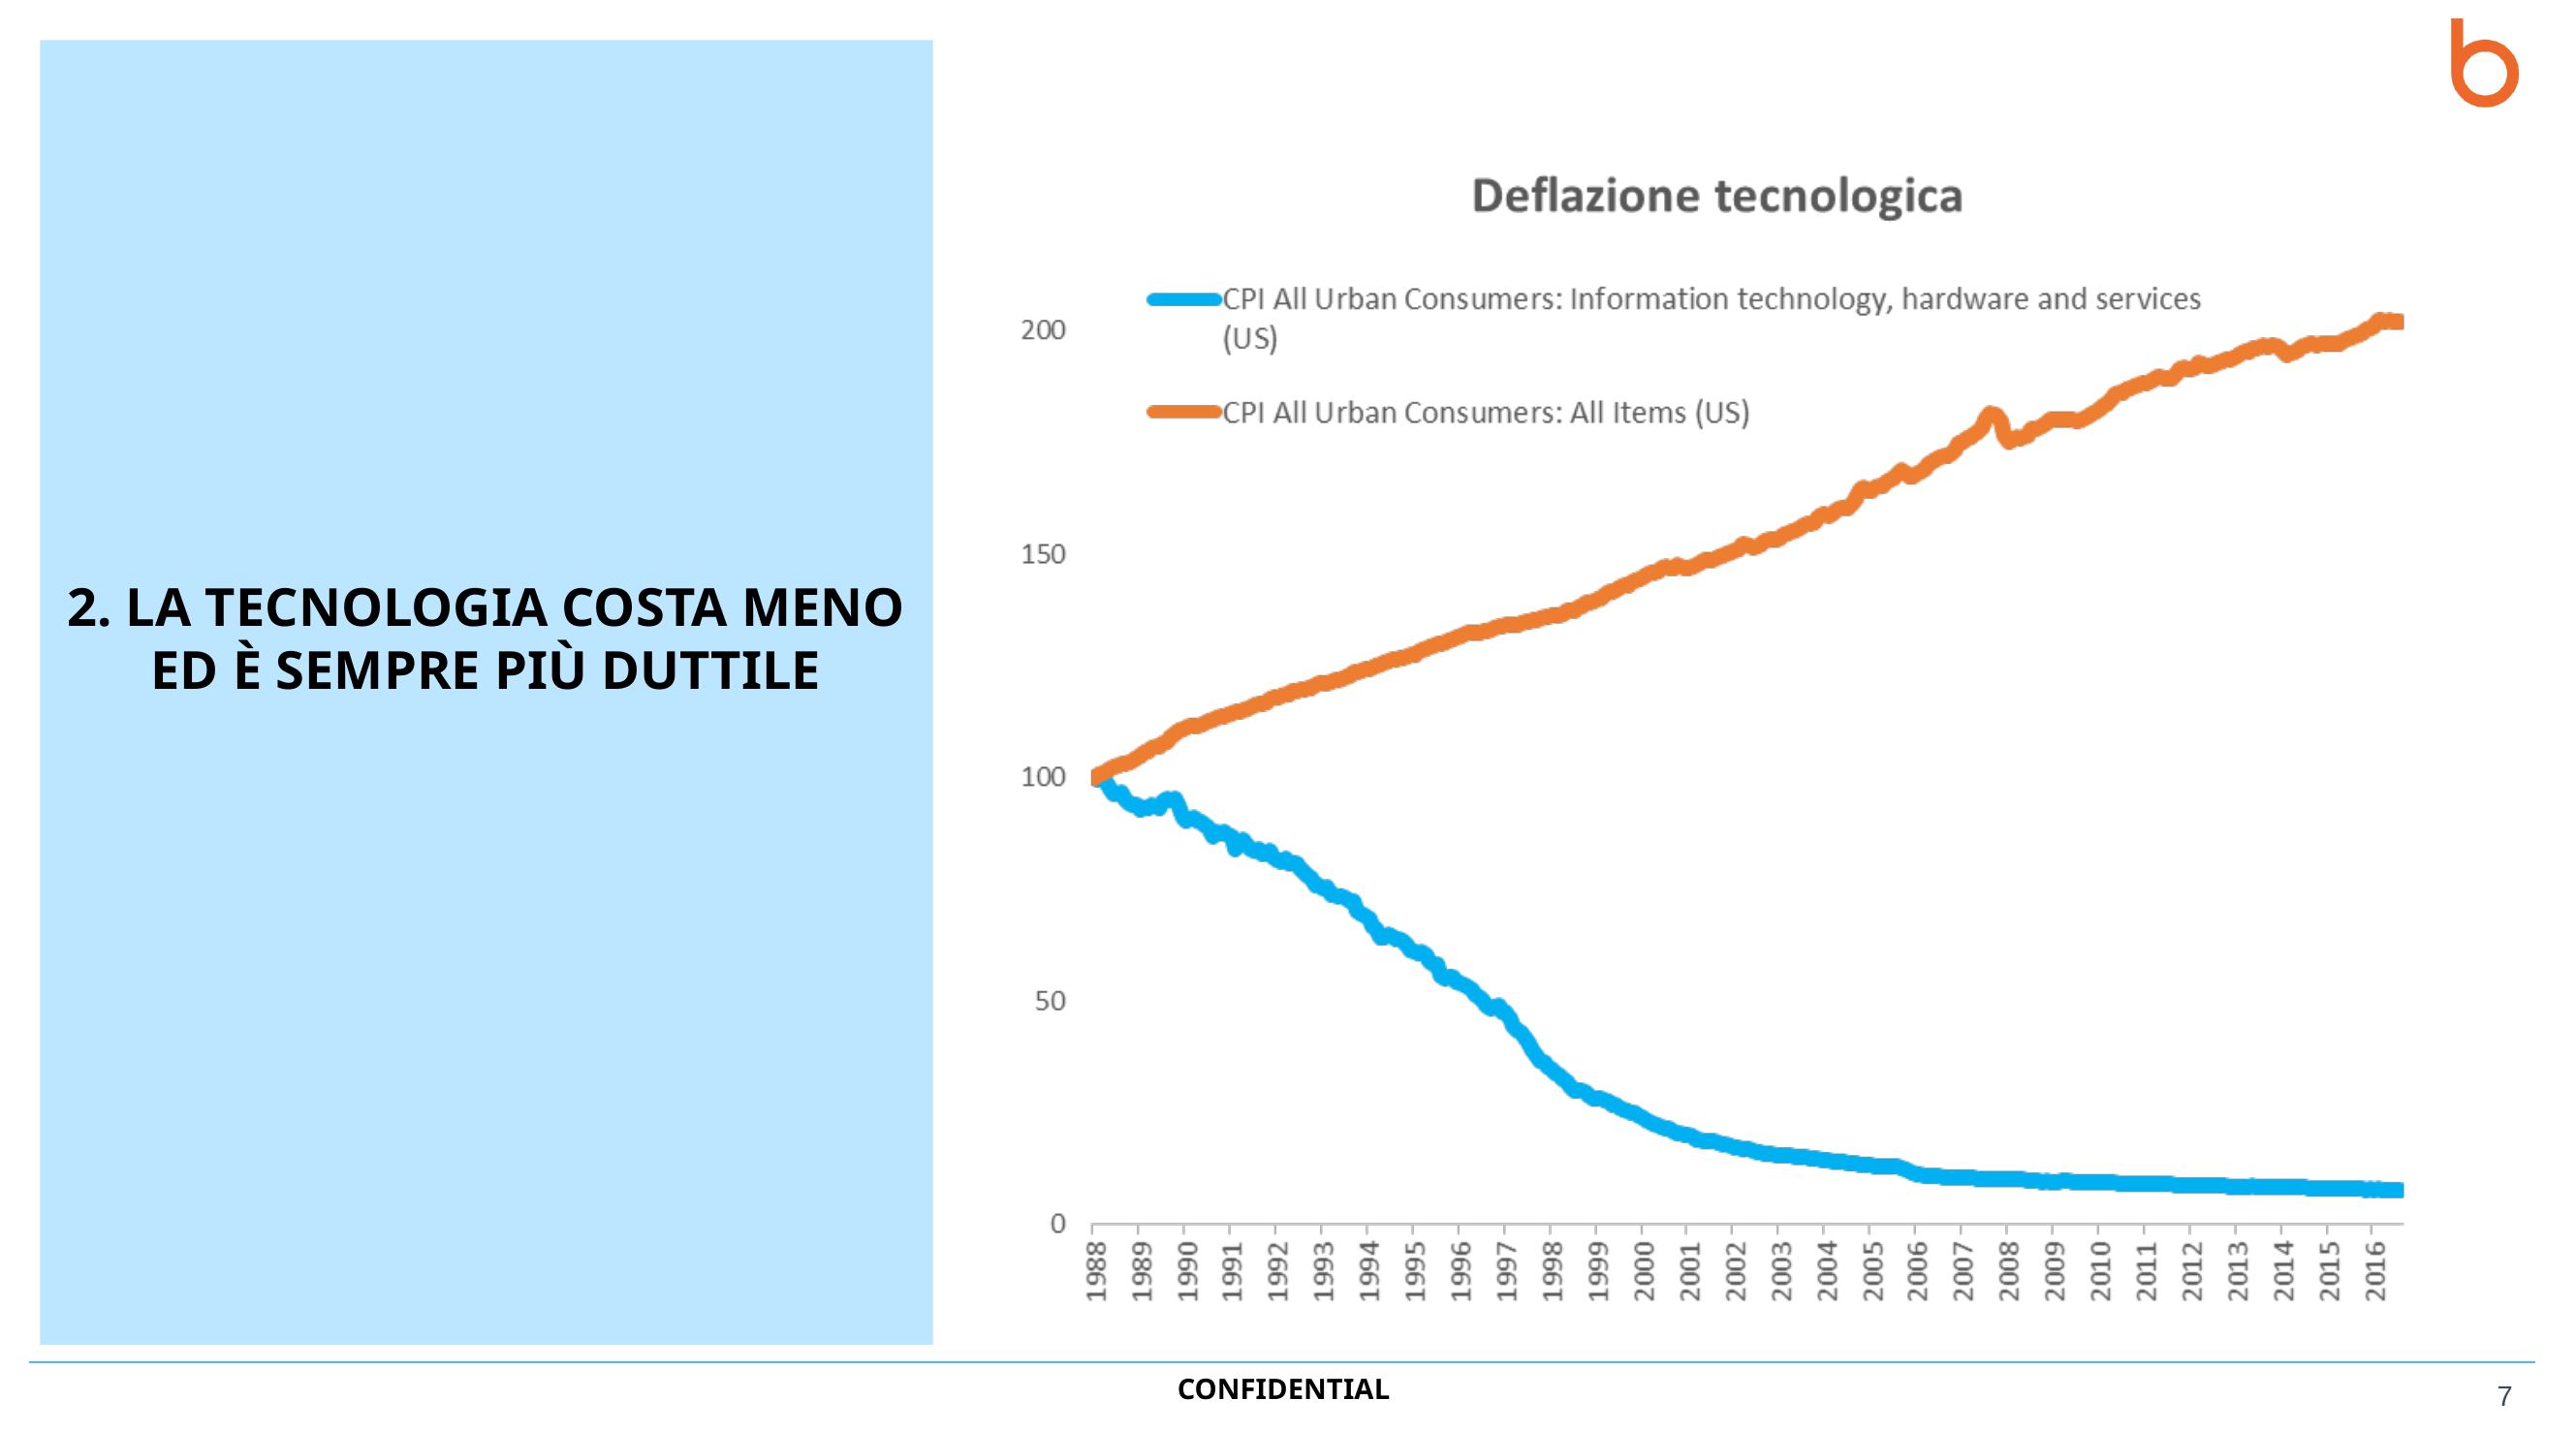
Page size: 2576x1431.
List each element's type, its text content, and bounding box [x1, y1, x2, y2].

slide_number 7 [2031, 1373, 2536, 1417]
picture [995, 136, 2440, 1334]
text_box 2. LA TECNOLOGIA COSTA MENO ED È SEMPRE PIÙ DUTTILE [40, 566, 933, 979]
picture [2446, 5, 2548, 120]
text_box [38, 38, 935, 1347]
